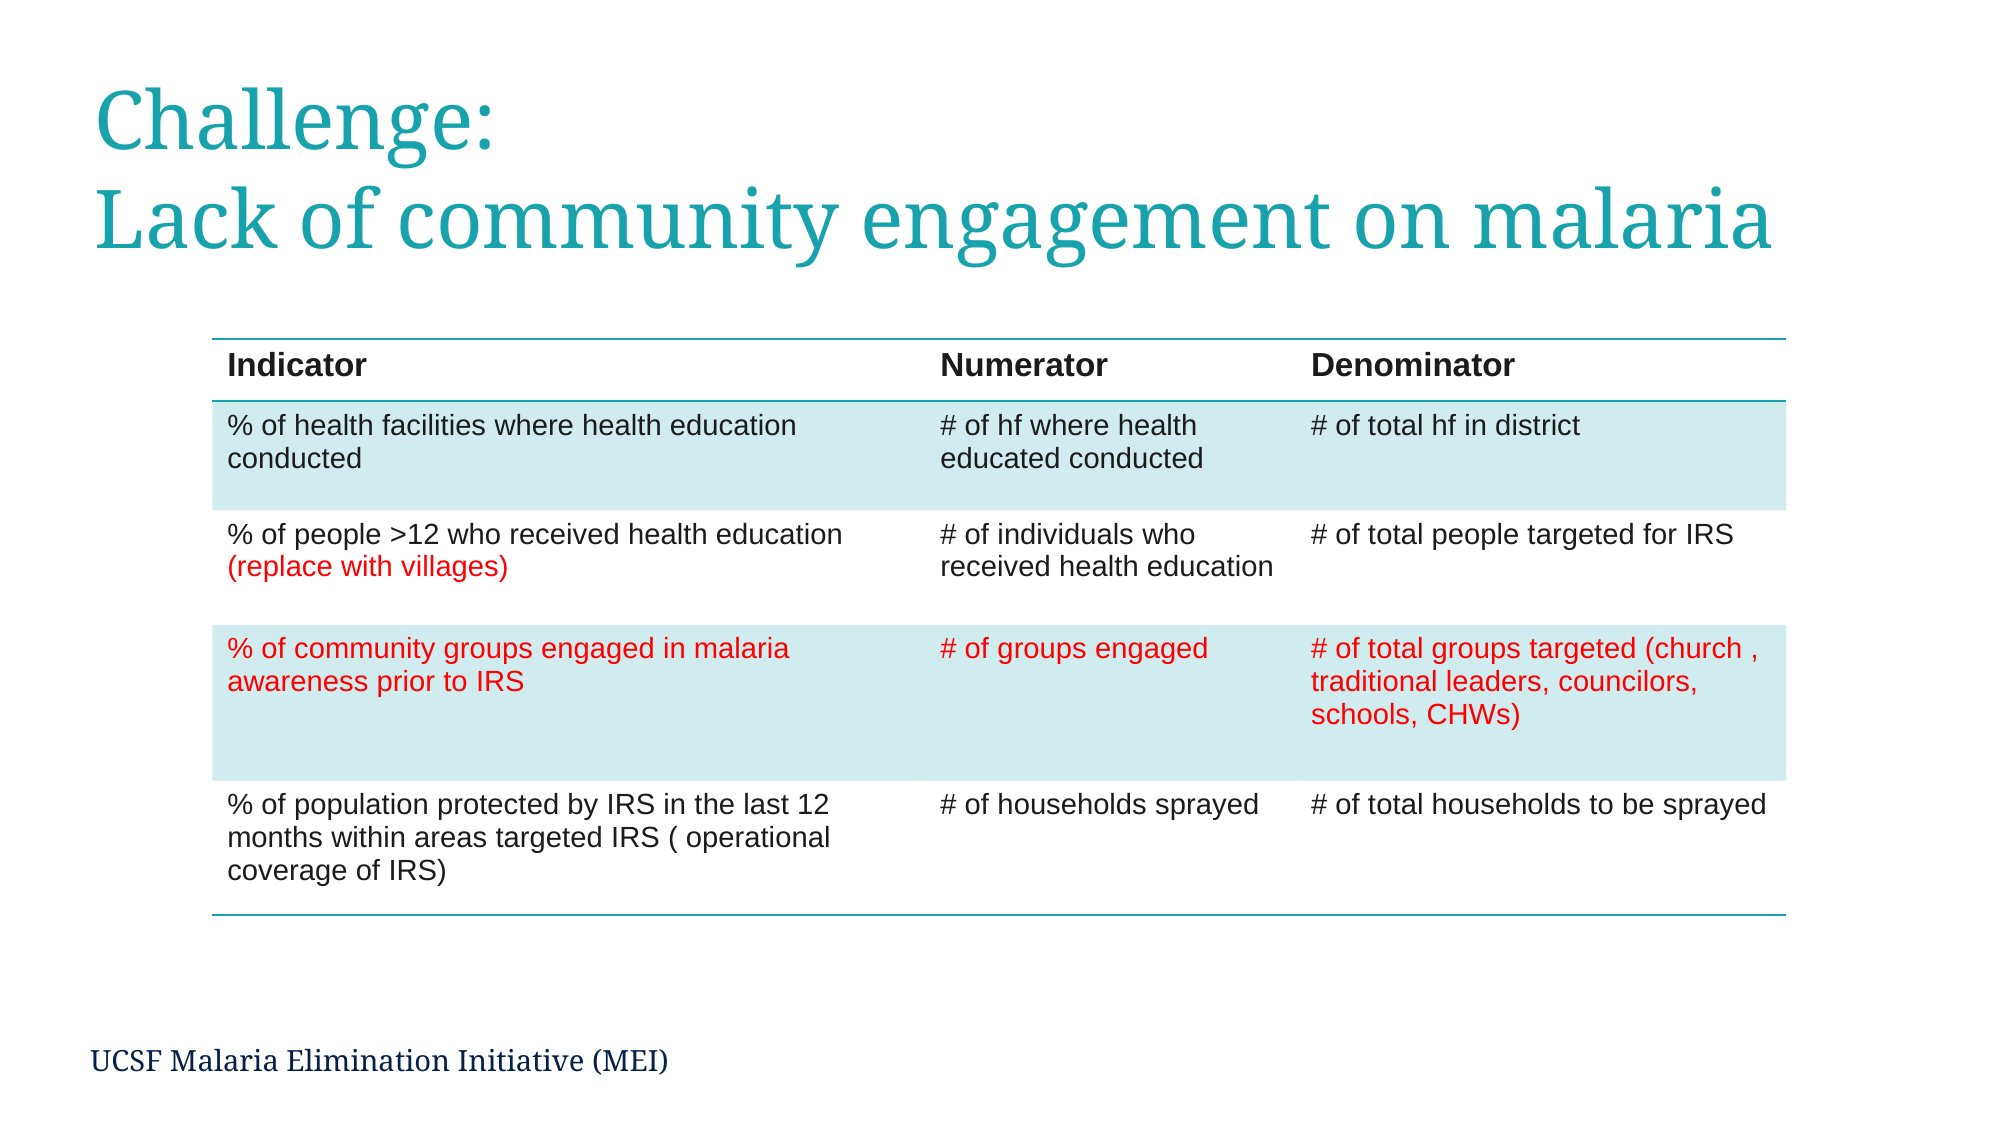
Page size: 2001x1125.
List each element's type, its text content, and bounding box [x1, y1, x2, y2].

table_header Indicator [212, 340, 926, 400]
table_cell # of households sprayed [926, 781, 1296, 914]
table_header Denominator [1296, 340, 1786, 400]
table_cell # of total groups targeted (church , traditional leaders, councilors, schools, CHWs) [1296, 625, 1786, 781]
table_cell # of total people targeted for IRS [1296, 510, 1786, 625]
table_cell # of total hf in district [1296, 402, 1786, 510]
table_cell % of people >12 who received health education (replace with villages) [212, 510, 926, 625]
table_cell % of community groups engaged in malaria awareness prior to IRS [212, 625, 926, 781]
table_cell # of hf where health educated conducted [926, 402, 1296, 510]
title Challenge: Lack of community engagement on malaria [79, 59, 1948, 278]
table_cell % of population protected by IRS in the last 12 months within areas targeted IRS ( operational coverage of IRS) [212, 781, 926, 914]
table_cell # of individuals who received health education [926, 510, 1296, 625]
table_header Numerator [926, 340, 1296, 400]
list [79, 299, 1948, 1014]
table_cell # of groups engaged [926, 625, 1296, 781]
table_cell % of health facilities where health education conducted [212, 402, 926, 510]
table_cell # of total households to be sprayed [1296, 781, 1786, 914]
